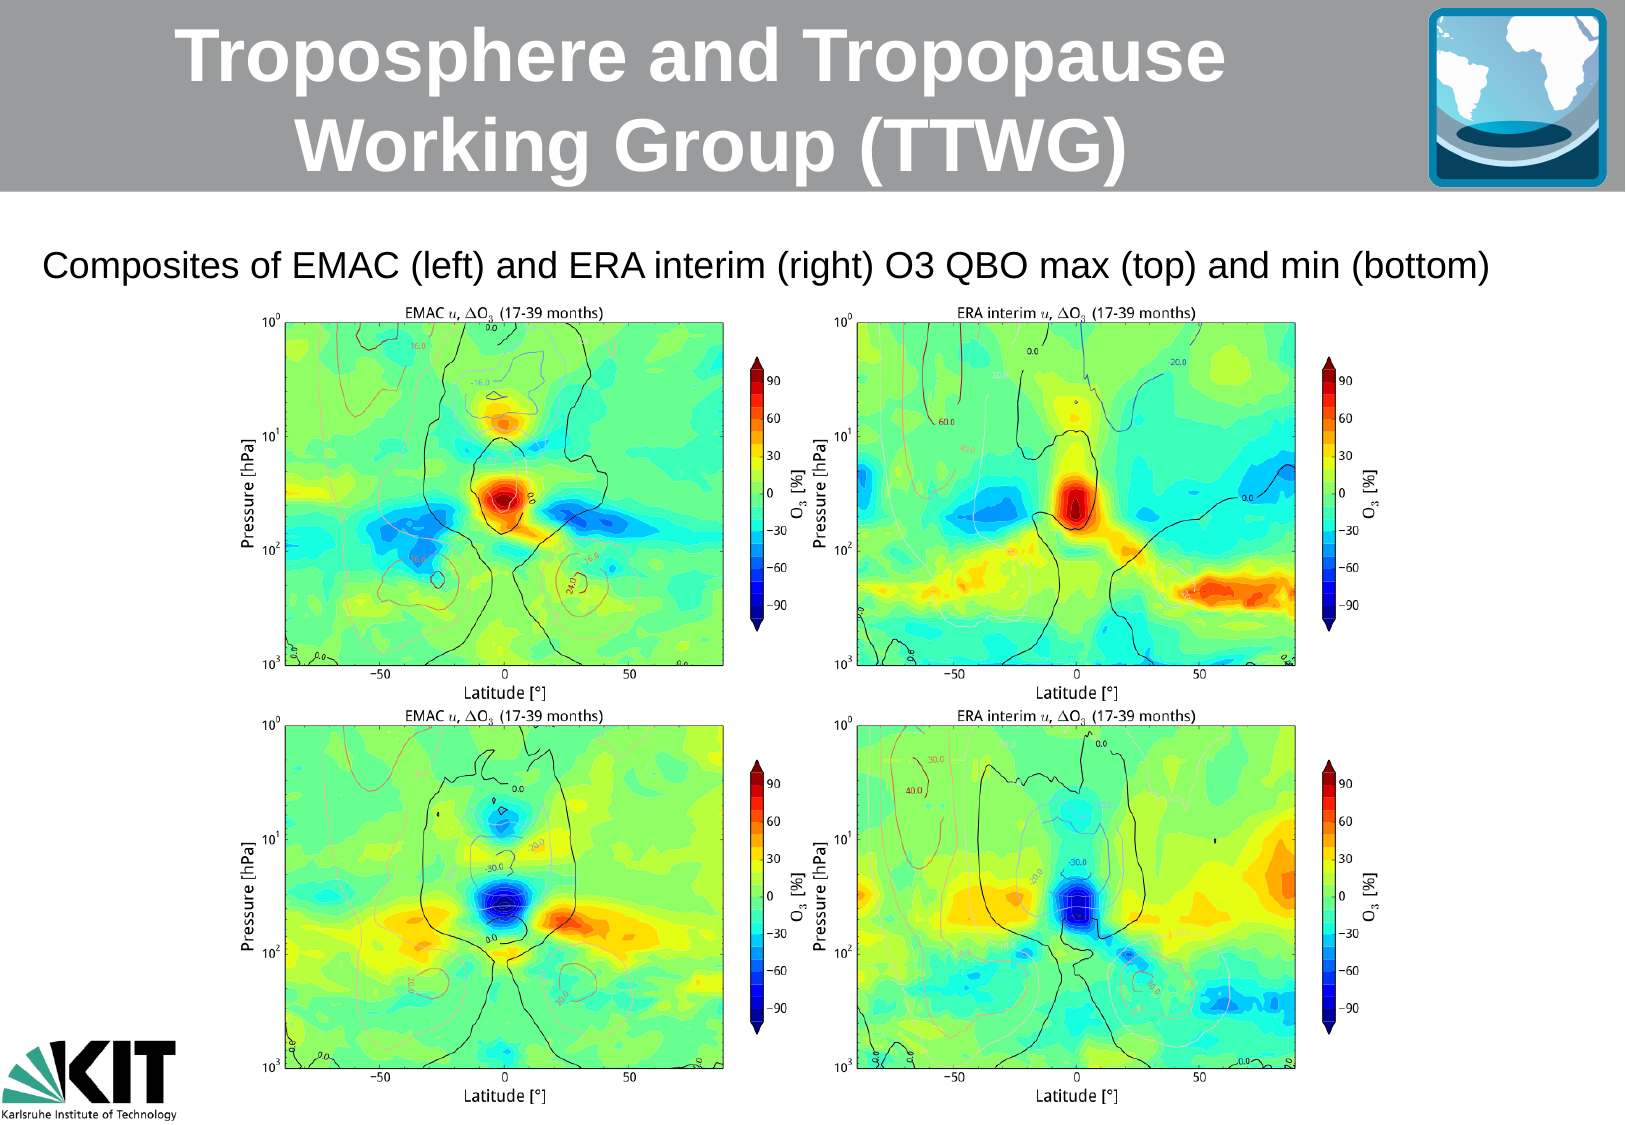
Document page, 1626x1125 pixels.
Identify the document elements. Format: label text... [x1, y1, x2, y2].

picture [1437, 17, 1598, 166]
picture [0, 1036, 178, 1125]
picture [1424, 0, 1619, 197]
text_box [240, 306, 1379, 1104]
title Troposphere and Tropopause Working Group (TTWG) [0, 0, 1424, 193]
text_box Composites of EMAC (left) and ERA interim (right) O3 QBO max (top) and min (bottom) [36, 179, 1583, 347]
